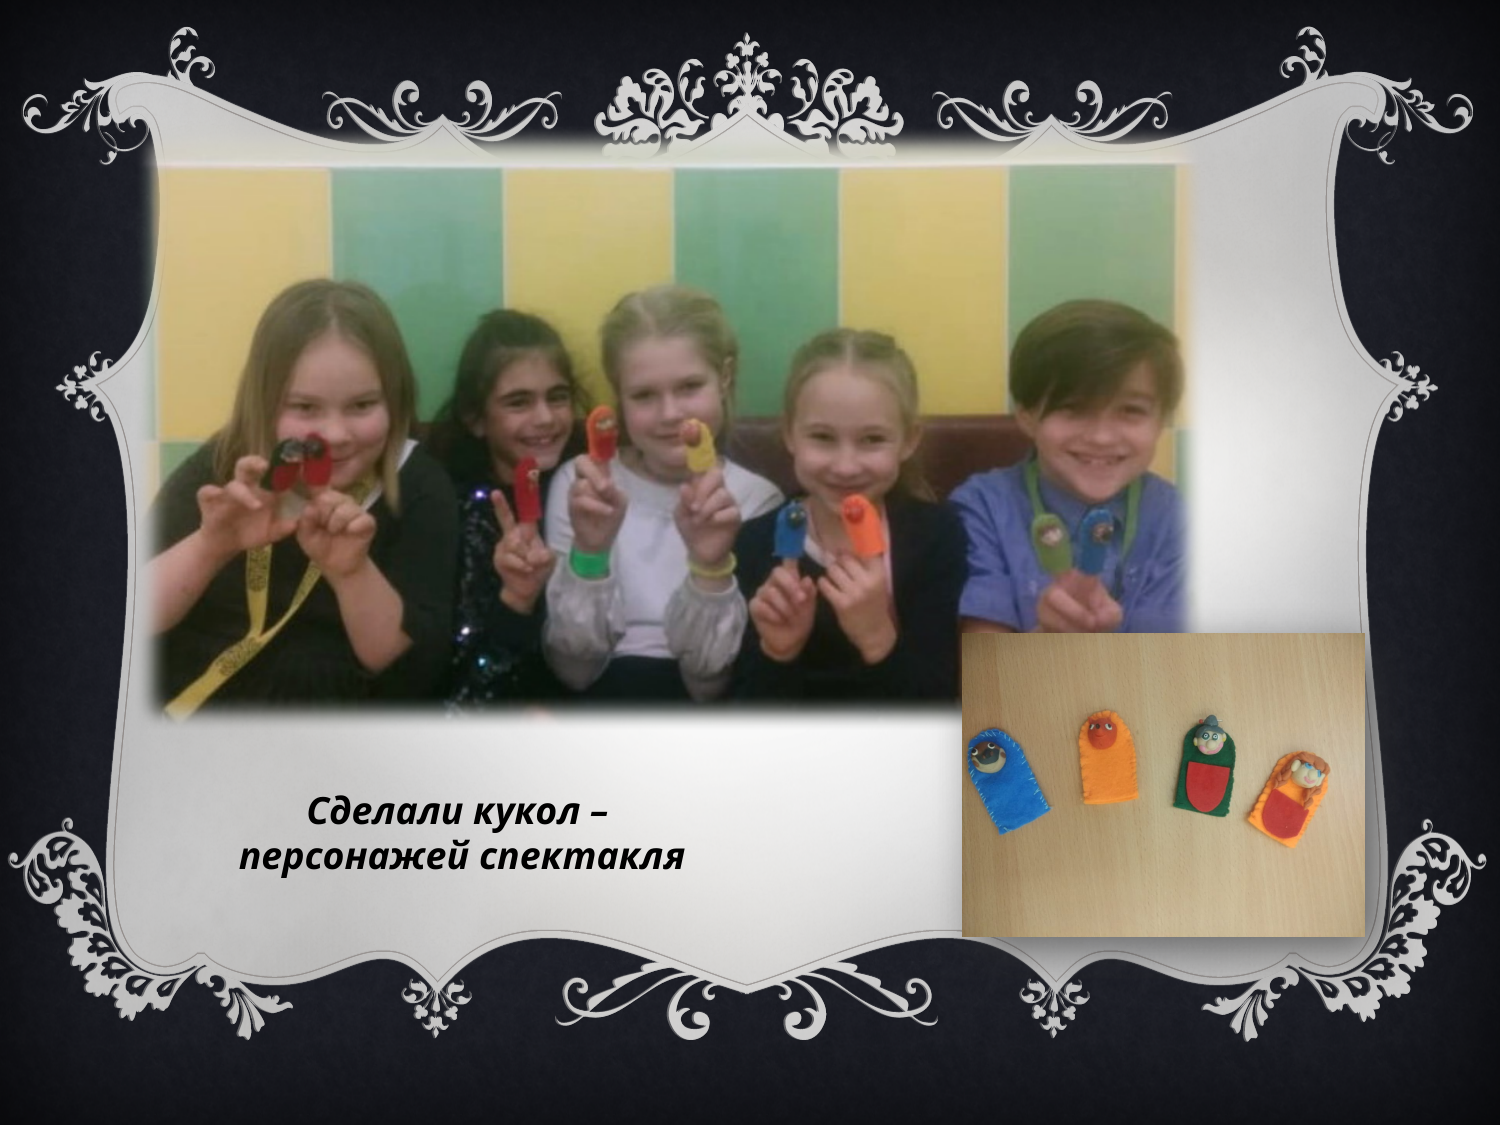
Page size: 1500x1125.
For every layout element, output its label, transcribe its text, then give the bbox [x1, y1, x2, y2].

text_box Сделали кукол – персонажей спектакля [223, 779, 701, 884]
picture [0, 0, 1500, 1125]
